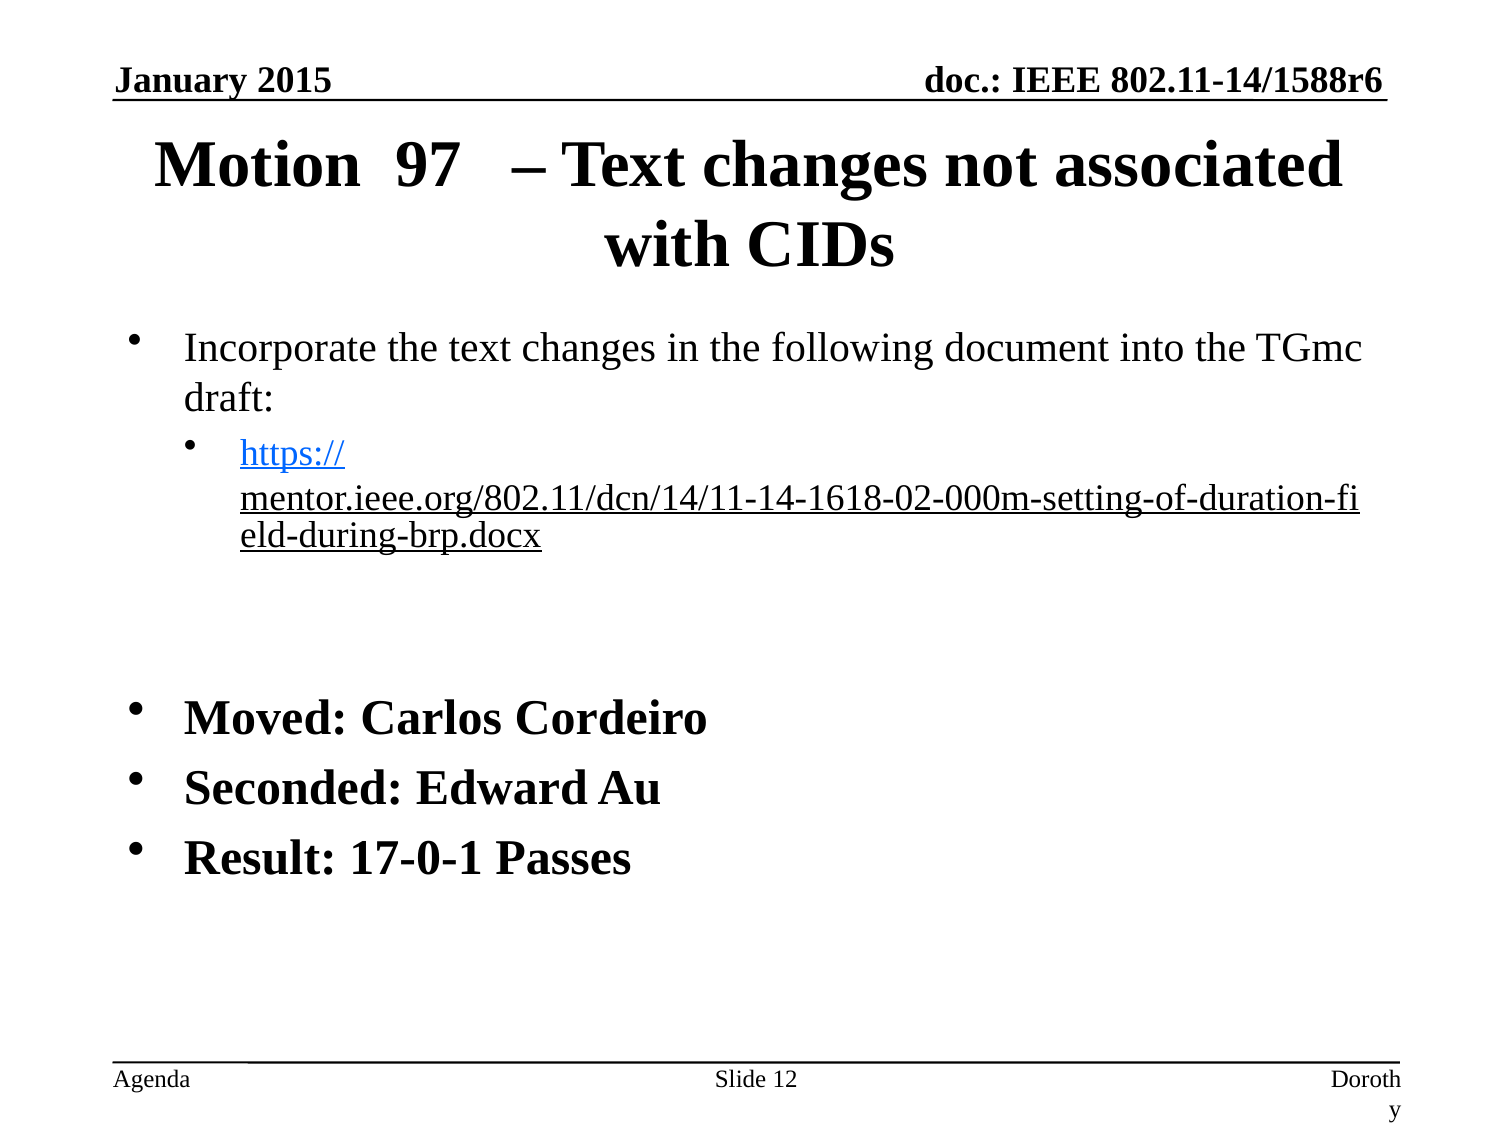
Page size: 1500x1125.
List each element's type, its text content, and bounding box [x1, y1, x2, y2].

list Incorporate the text changes in the following document into the TGmc draft: https://mentor.ieee.org/802.11/dcn/14/11-14-1618-02-000m-setting-of-duration-field-during-brp.docx Moved: Carlos Cordeiro Seconded: Edward Au Result: 17-0-1 Passes [112, 312, 1388, 888]
title Motion 97 – Text changes not associated with CIDs [112, 112, 1388, 288]
footer Dorothy Stanley, Aruba Networks [1325, 1062, 1402, 1093]
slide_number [114, 54, 425, 100]
slide_number Slide 12 [712, 1062, 800, 1093]
